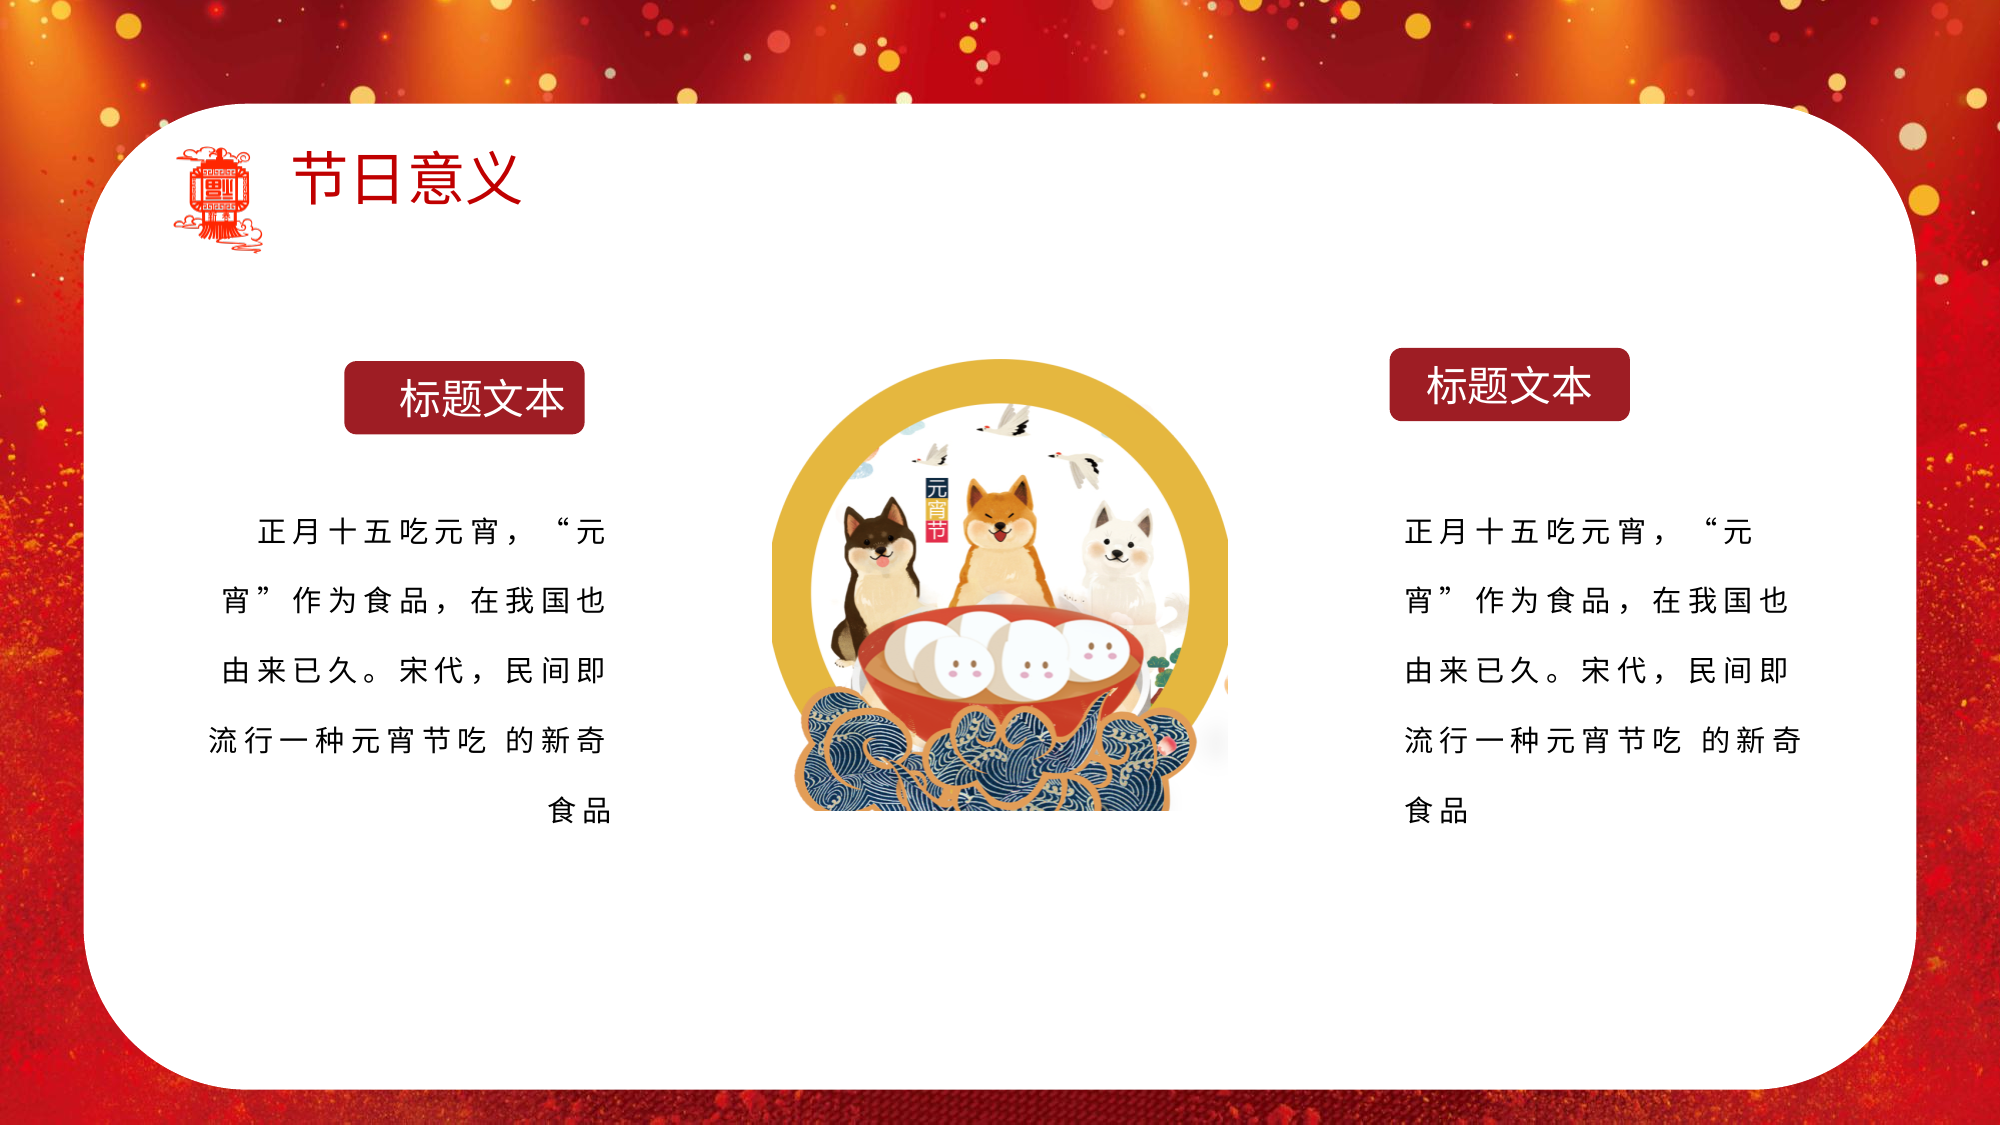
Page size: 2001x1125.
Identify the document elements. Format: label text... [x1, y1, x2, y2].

text_box 标题文本 [1388, 346, 1632, 423]
text_box 正月十五吃元宵，“元宵”作为食品，在我国也由来已久。宋代，民间即流行一种元宵节吃 的新奇食品 [171, 470, 627, 835]
text_box [82, 102, 1918, 1091]
picture [0, 0, 2000, 1125]
text_box 标题文本 [343, 360, 586, 436]
text_box 节日意义 [299, 134, 605, 220]
text_box 正月十五吃元宵，“元宵”作为食品，在我国也由来已久。宋代，民间即流行一种元宵节吃 的新奇食品 [1389, 470, 1845, 835]
